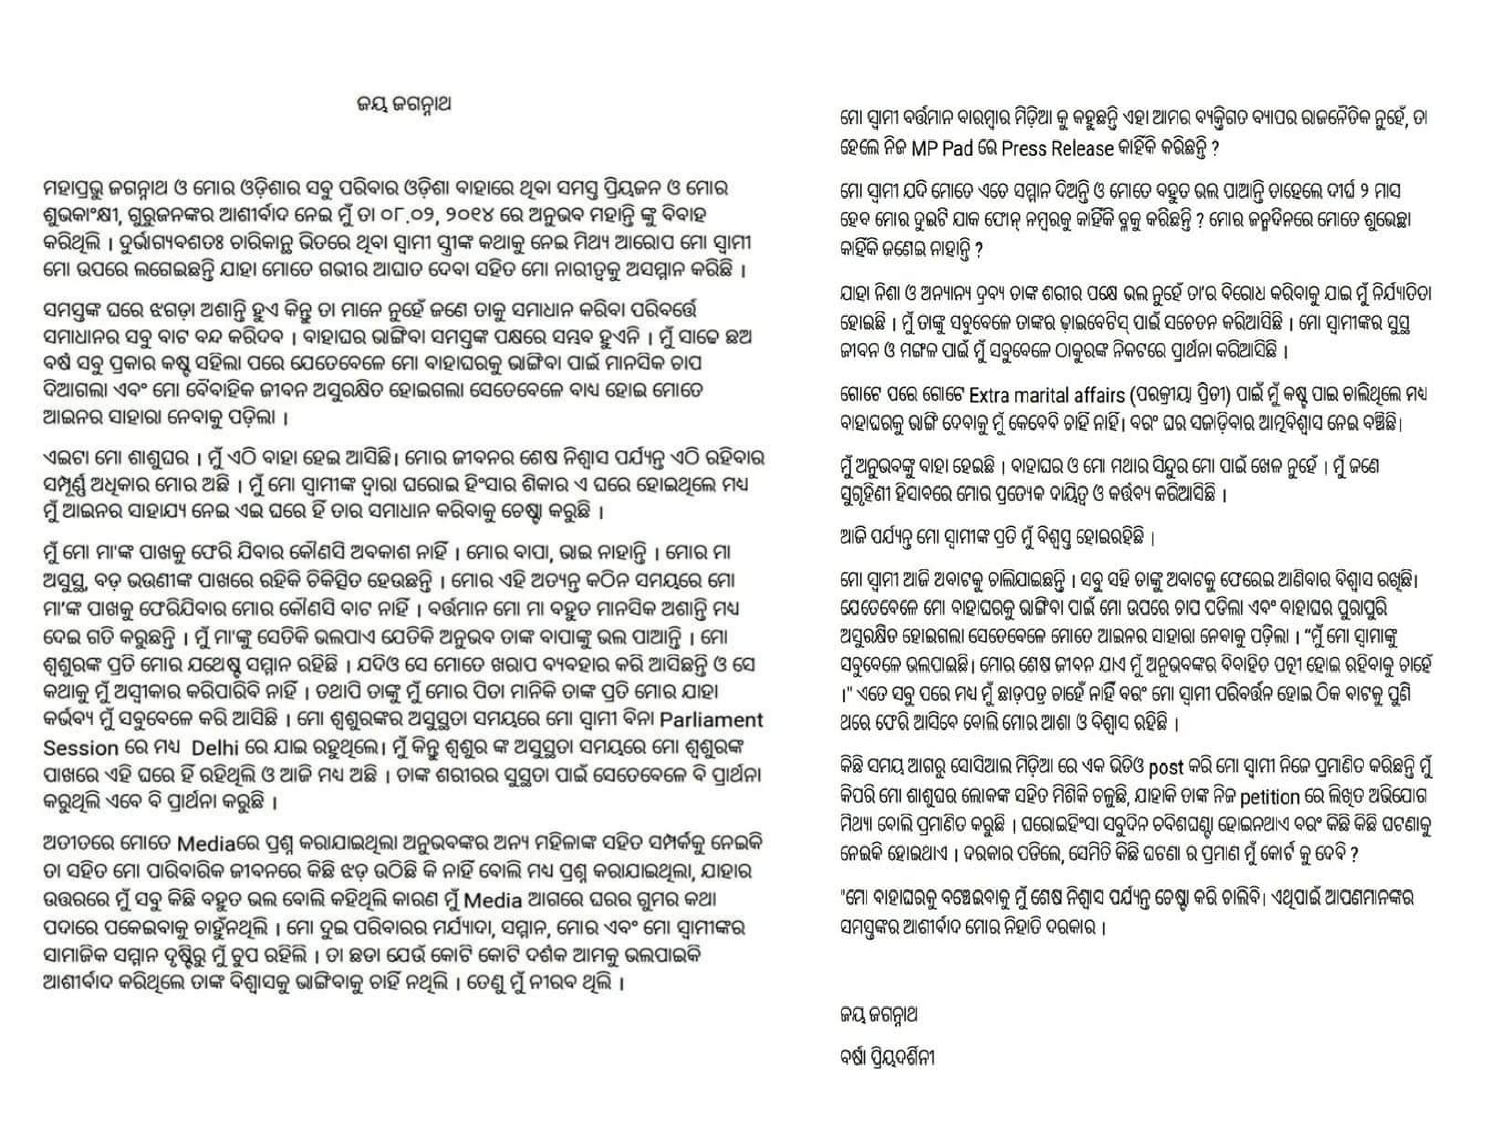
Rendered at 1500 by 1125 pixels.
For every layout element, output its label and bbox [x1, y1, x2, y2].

picture [804, 37, 1463, 1088]
picture [0, 74, 801, 1063]
